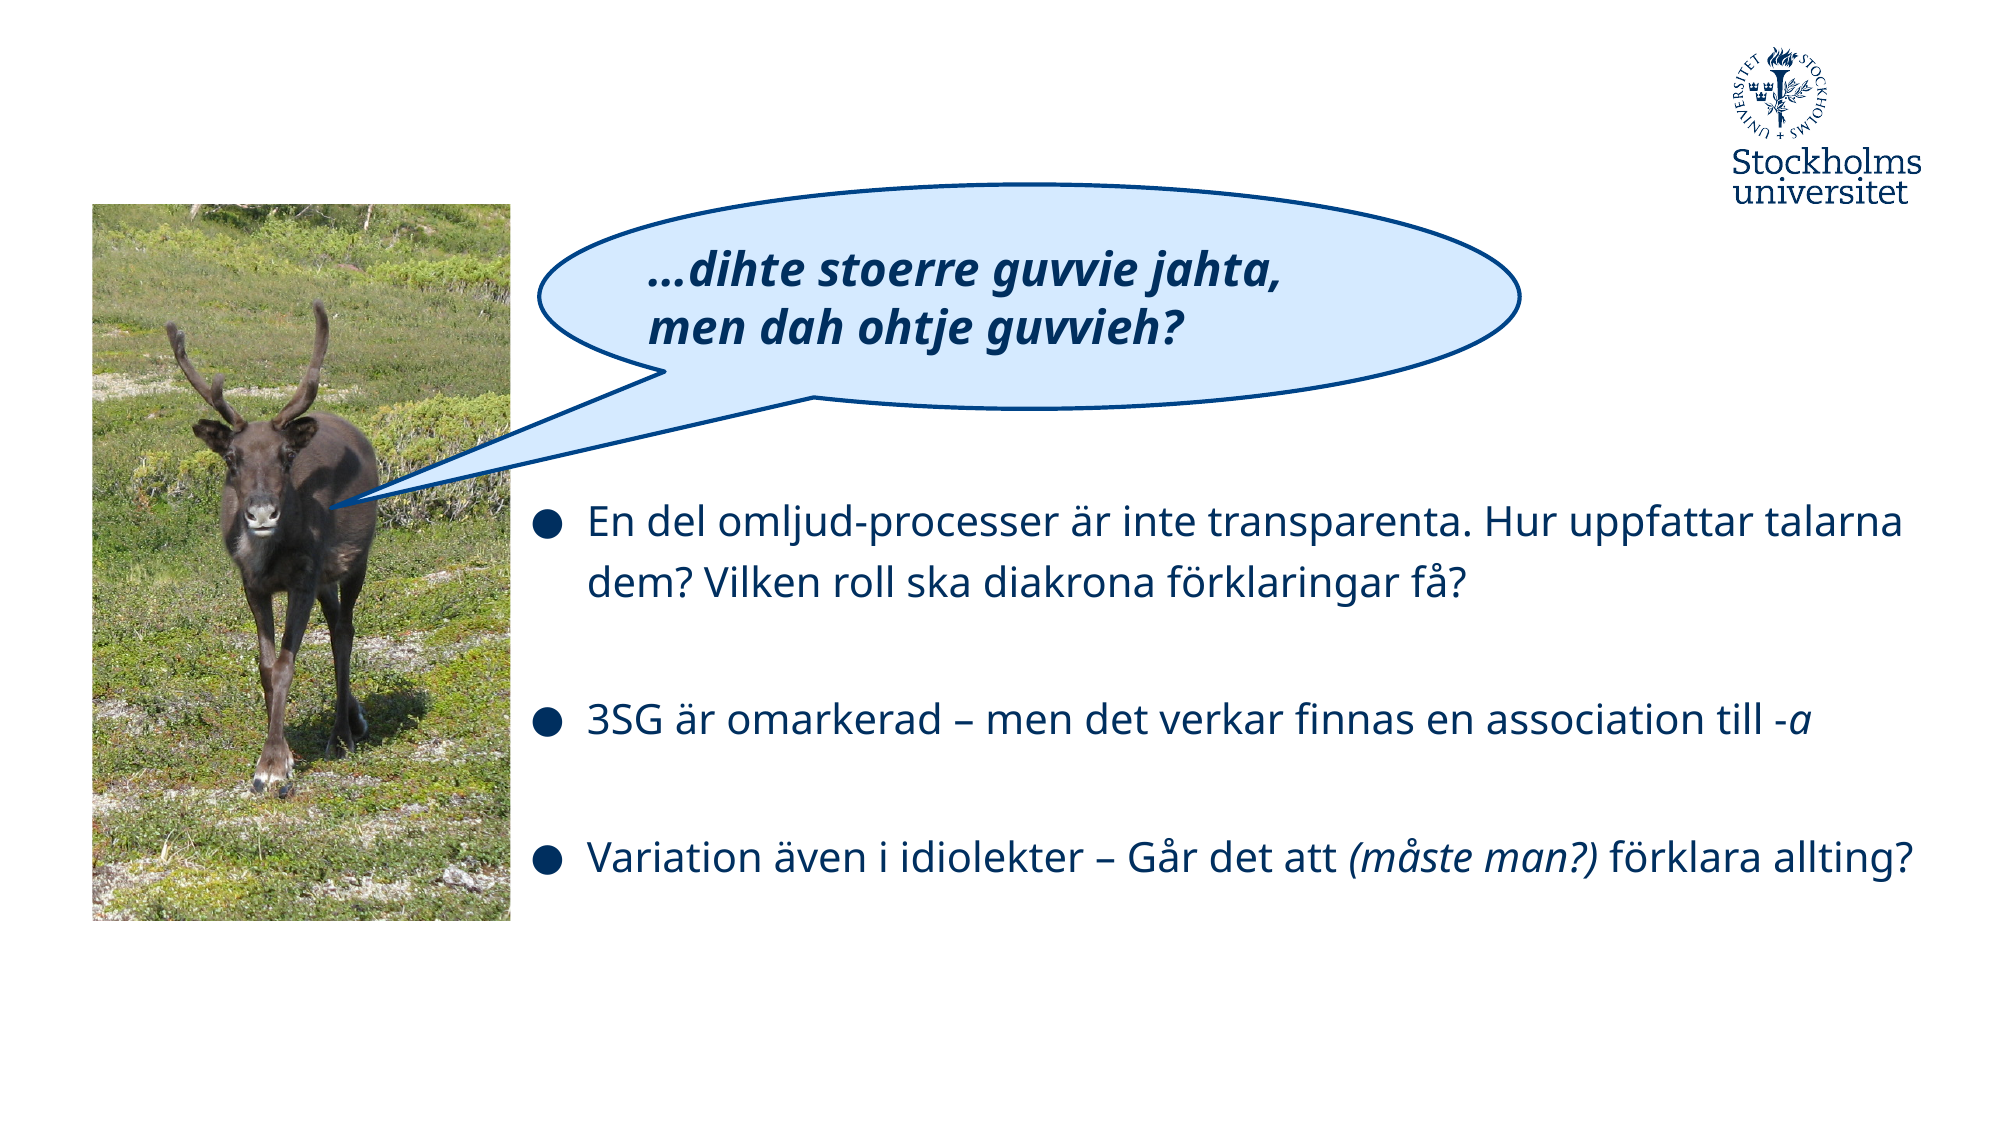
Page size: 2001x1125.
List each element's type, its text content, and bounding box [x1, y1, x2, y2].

picture [92, 204, 511, 921]
text_box [515, 182, 1434, 469]
title …dihte stoerre guvvie jahta, men dah ohtje guvvieh? [633, 231, 1461, 363]
text_box [1461, 241, 1522, 353]
picture [1733, 47, 1921, 204]
list En del omljud-processer är inte transparenta. Hur uppfattar talarna dem? Vilken roll ska diakrona förklaringar få? 3SG är omarkerad – men det verkar finnas en association till -a Variation även i idiolekter – Går det att (måste man?) förklara allting? [515, 477, 2000, 1125]
